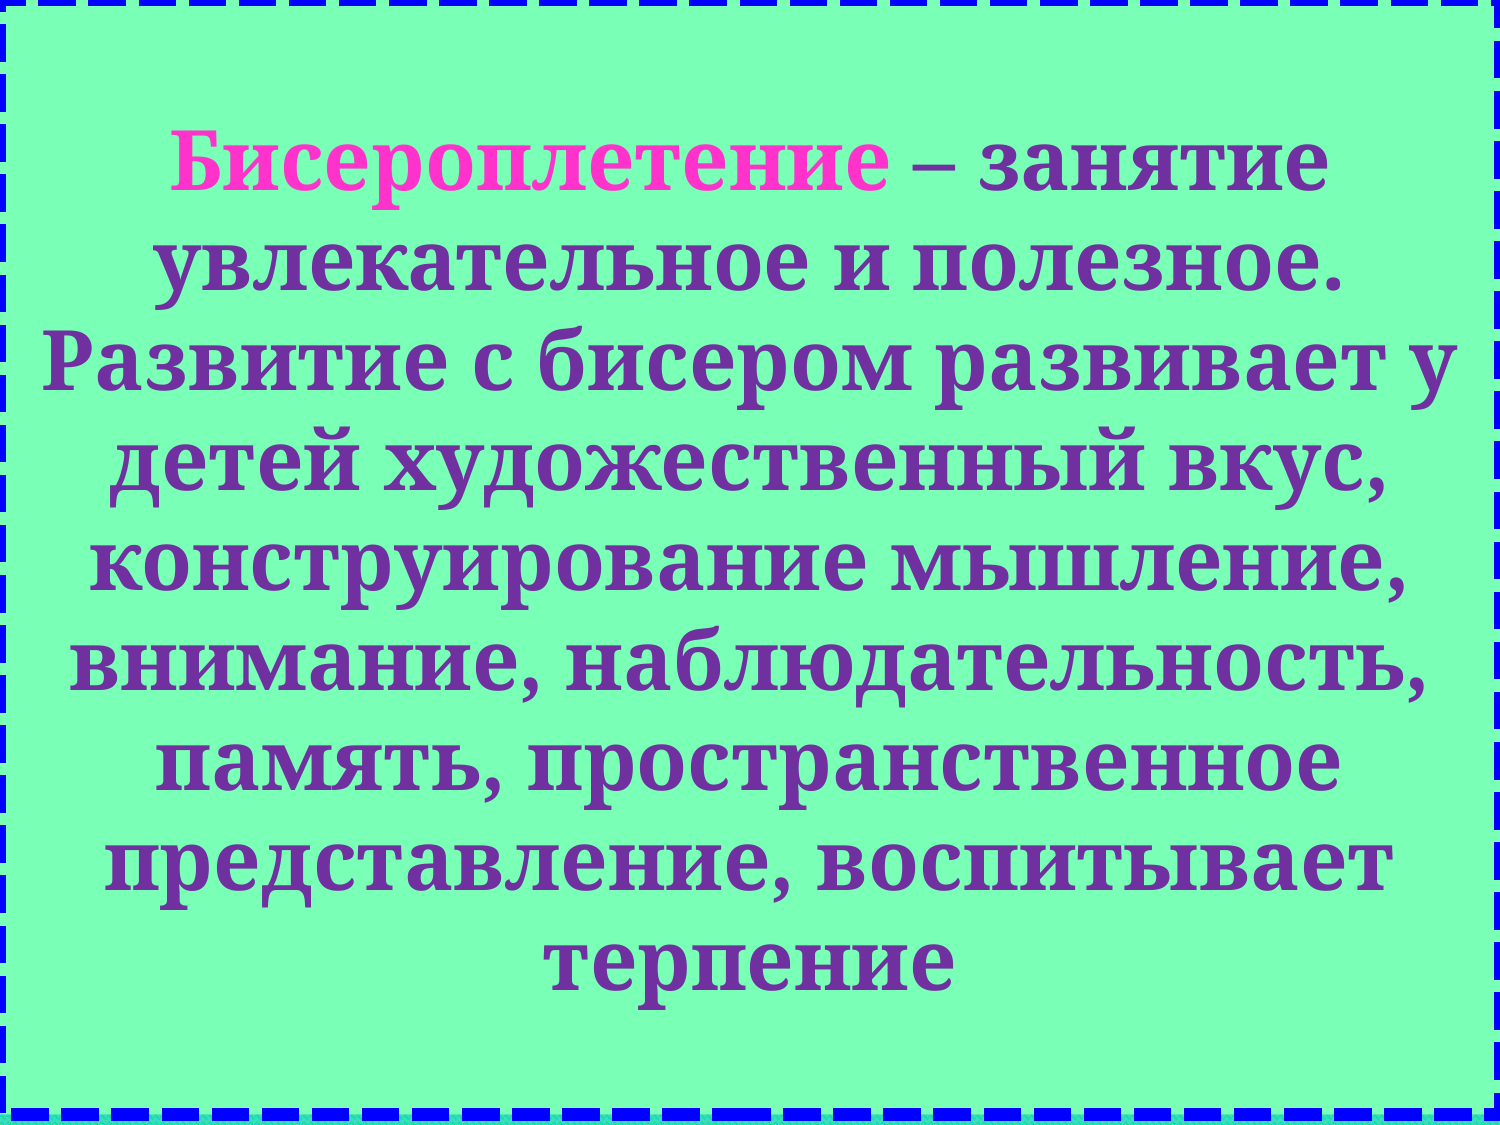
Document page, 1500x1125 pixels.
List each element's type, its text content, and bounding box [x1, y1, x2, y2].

text_box Бисероплетение – занятие увлекательное и полезное. Развитие с бисером развивает у детей художественный вкус, конструирование мышление, внимание, наблюдательность, память, пространственное представление, воспитывает терпение [0, 0, 1500, 1115]
